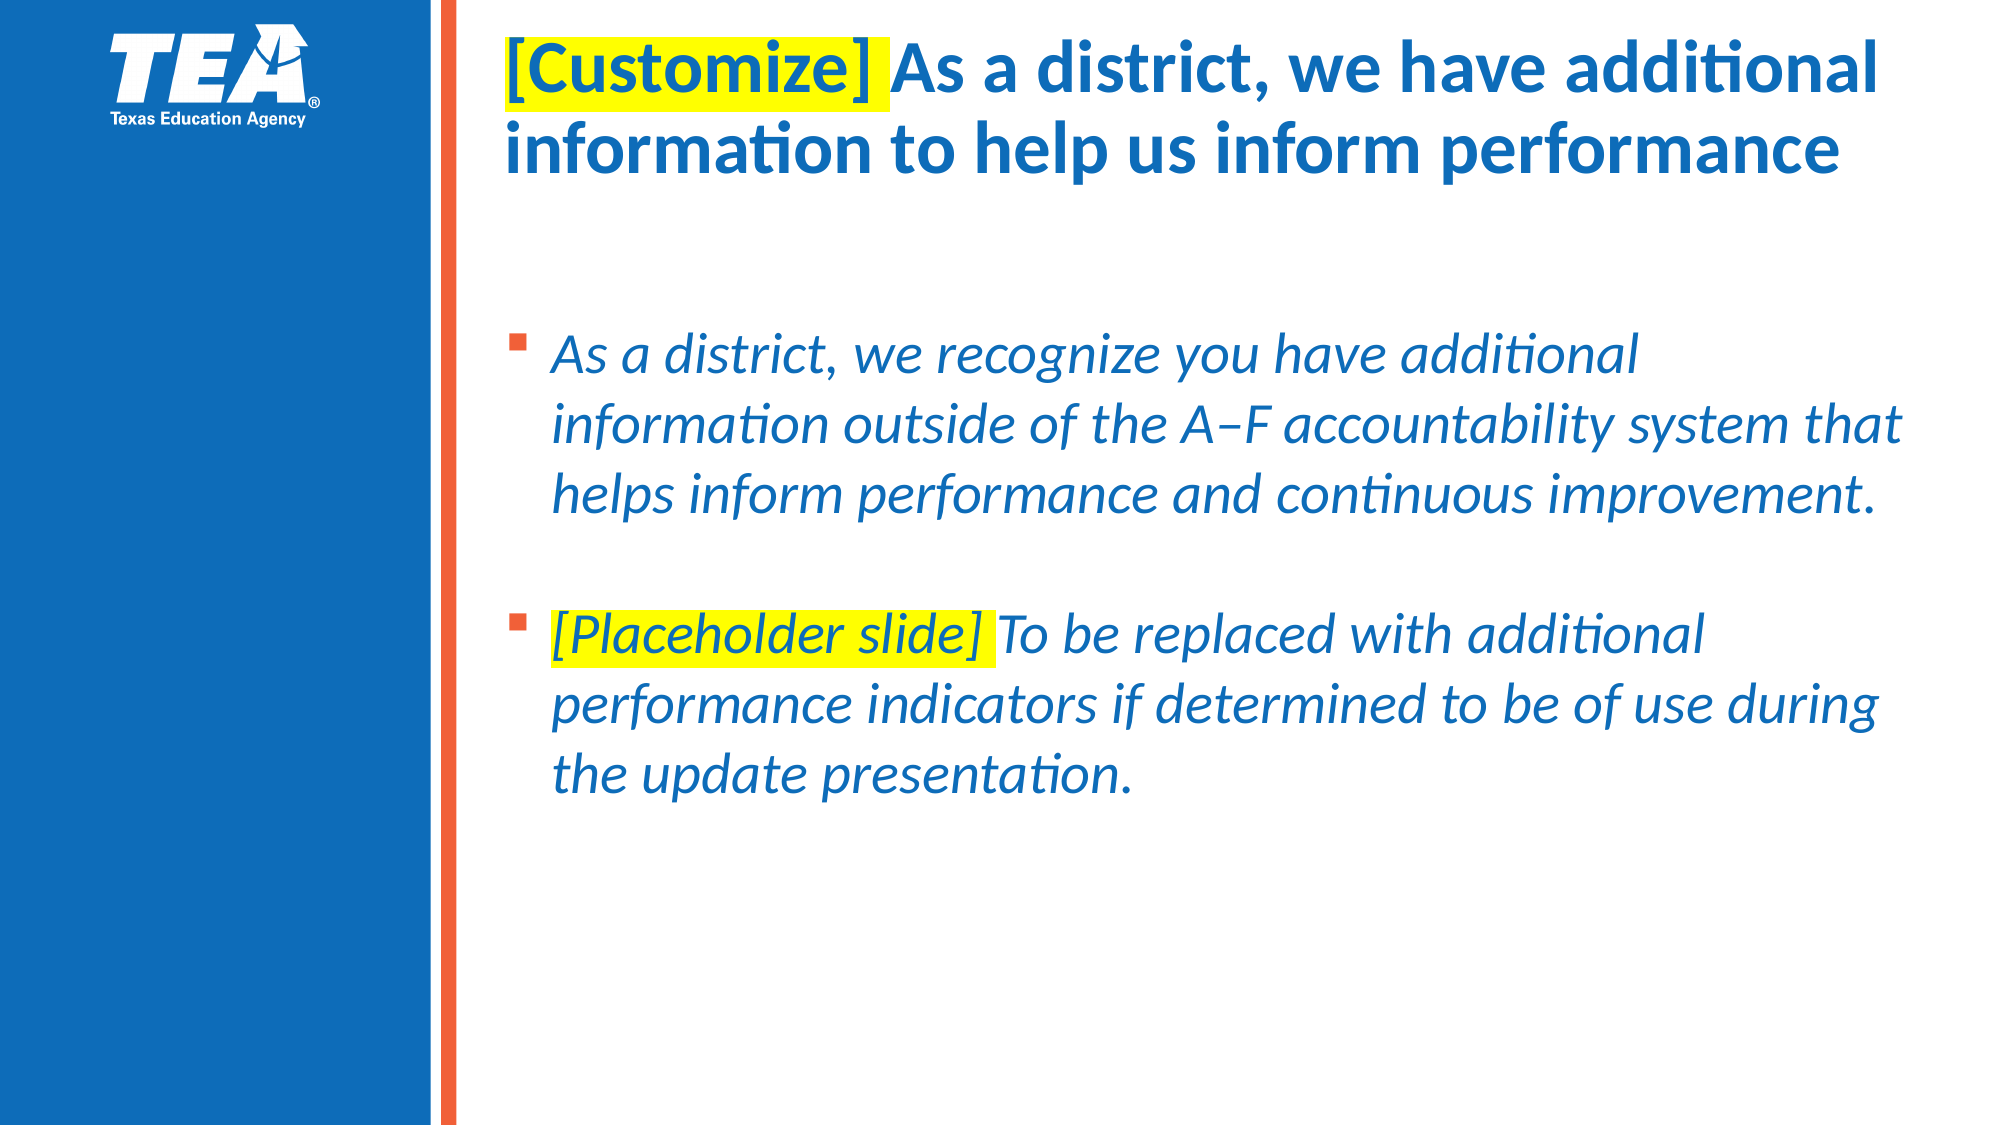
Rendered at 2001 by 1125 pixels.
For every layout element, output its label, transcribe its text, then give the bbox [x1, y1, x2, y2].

text_box As a district, we recognize you have additional information outside of the A–F accountability system that helps inform performance and continuous improvement. [Placeholder slide] To be replaced with additional performance indicators if determined to be of use during the update presentation. [489, 307, 1937, 813]
picture [110, 24, 320, 128]
title [Customize] As a district, we have additional information to help us inform performance [489, 24, 1909, 198]
